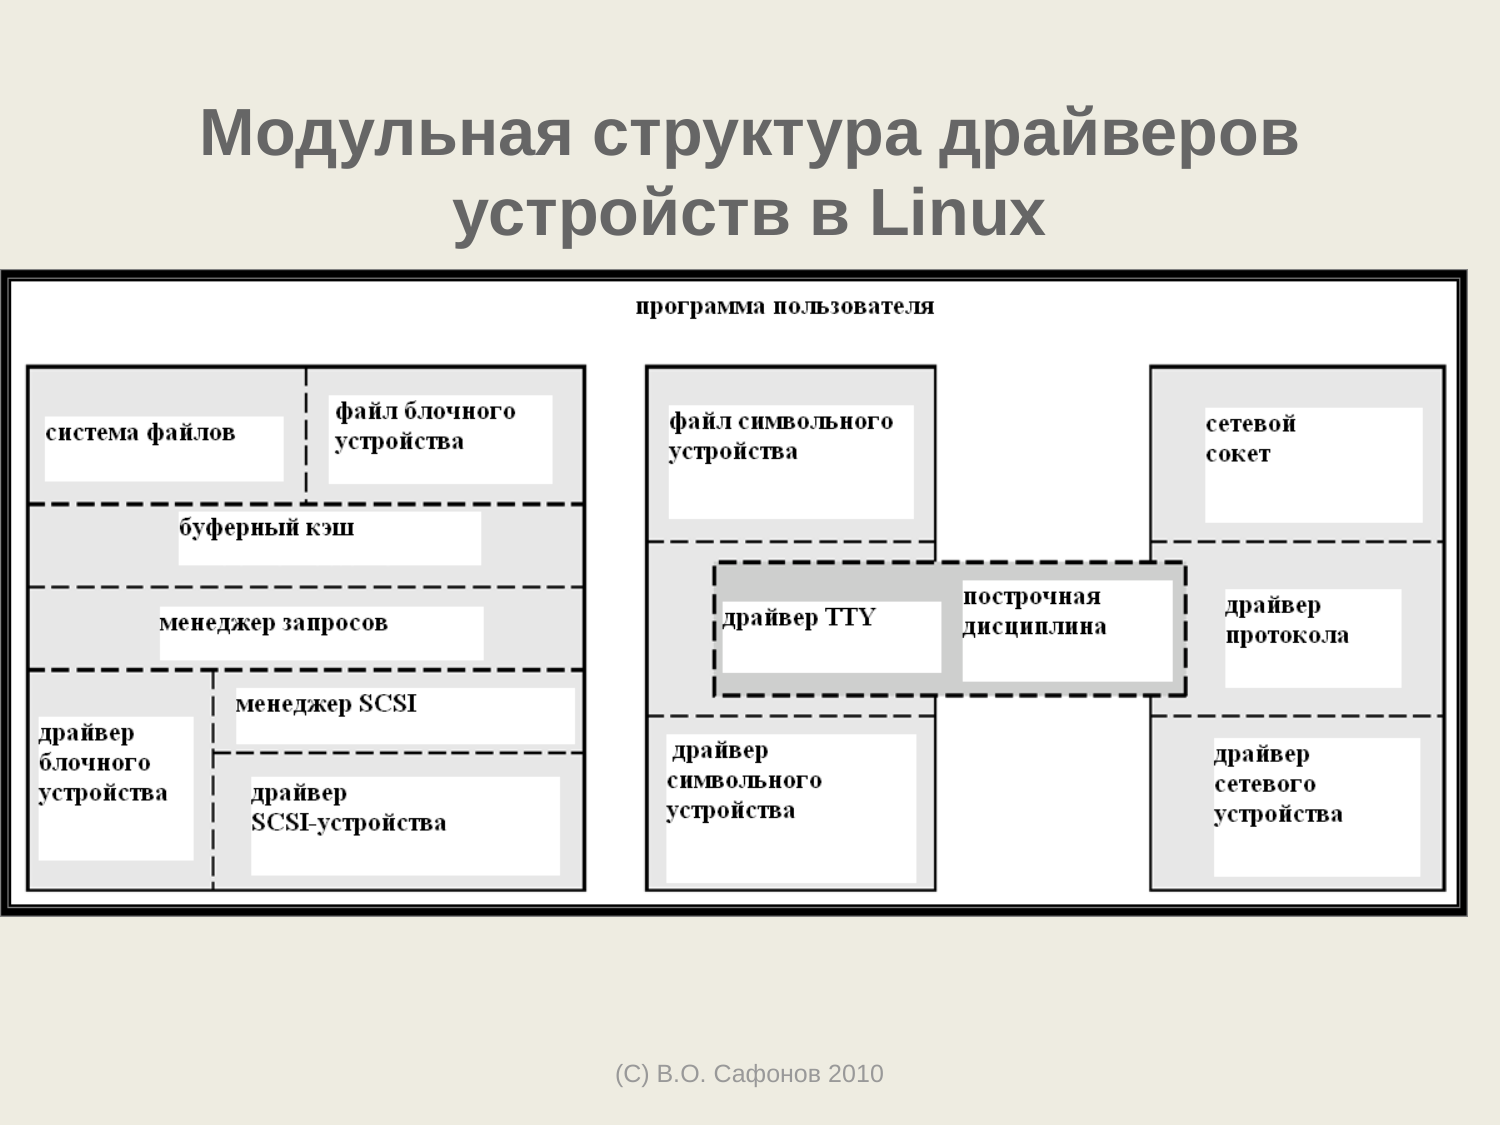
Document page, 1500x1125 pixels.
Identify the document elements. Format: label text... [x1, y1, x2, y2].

picture [0, 269, 1468, 918]
footer (С) В.О. Сафонов 2010 [512, 1042, 988, 1103]
title Модульная структура драйверов устройств в Linux [112, 99, 1388, 238]
